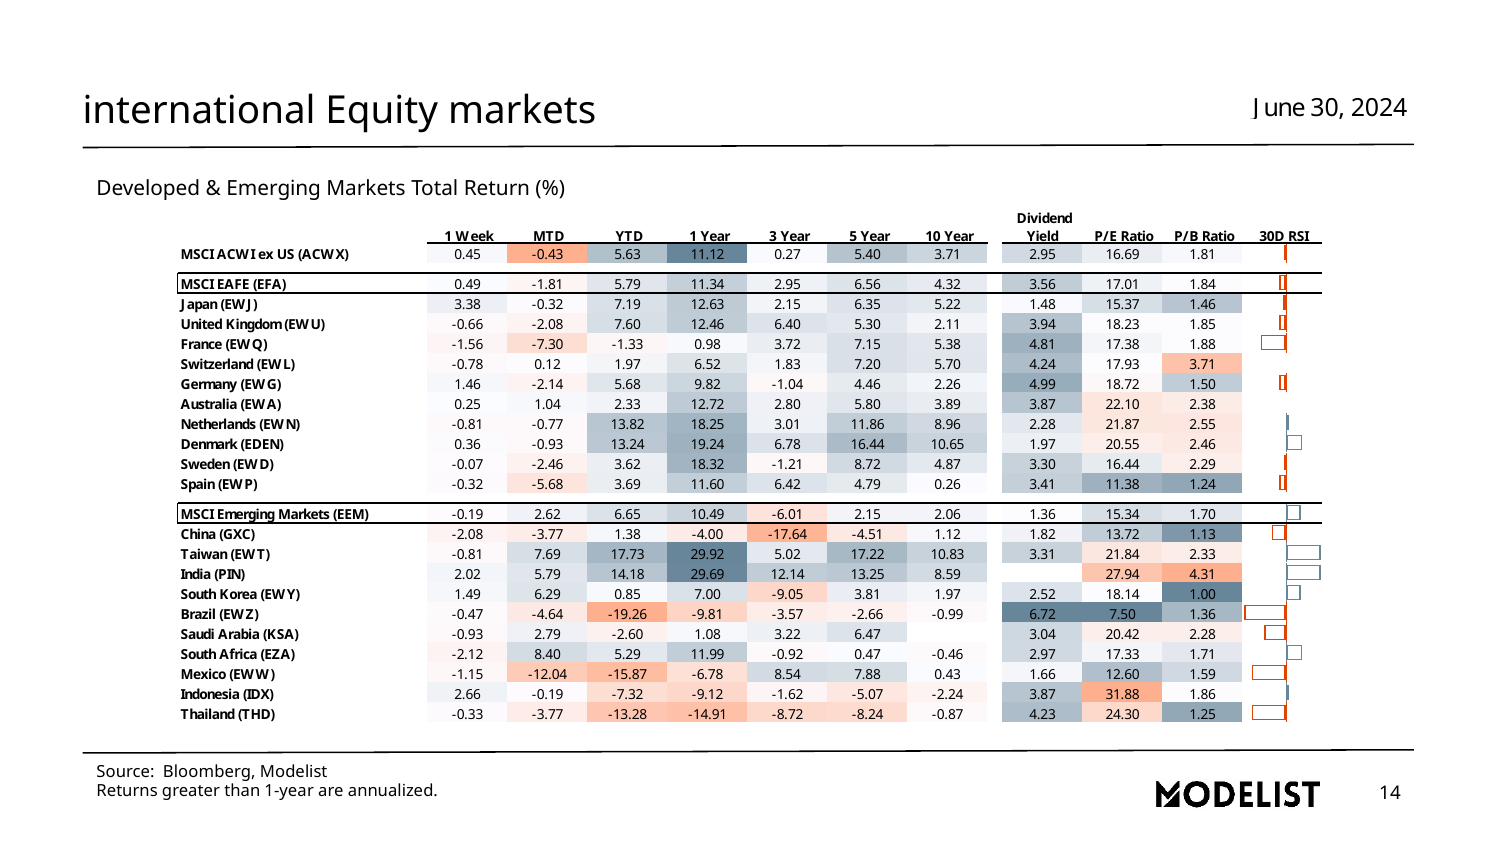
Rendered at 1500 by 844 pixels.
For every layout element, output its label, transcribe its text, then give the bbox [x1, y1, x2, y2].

text_box Source: Bloomberg, Modelist Returns greater than 1-year are annualized. [81, 752, 1007, 808]
picture [1131, 772, 1343, 815]
text_box Developed & Emerging Markets Total Return (%) [81, 167, 750, 207]
slide_number 14 [1343, 778, 1416, 809]
text_box international Equity markets [82, 77, 1414, 132]
picture [176, 207, 1324, 724]
picture [1096, 87, 1414, 121]
